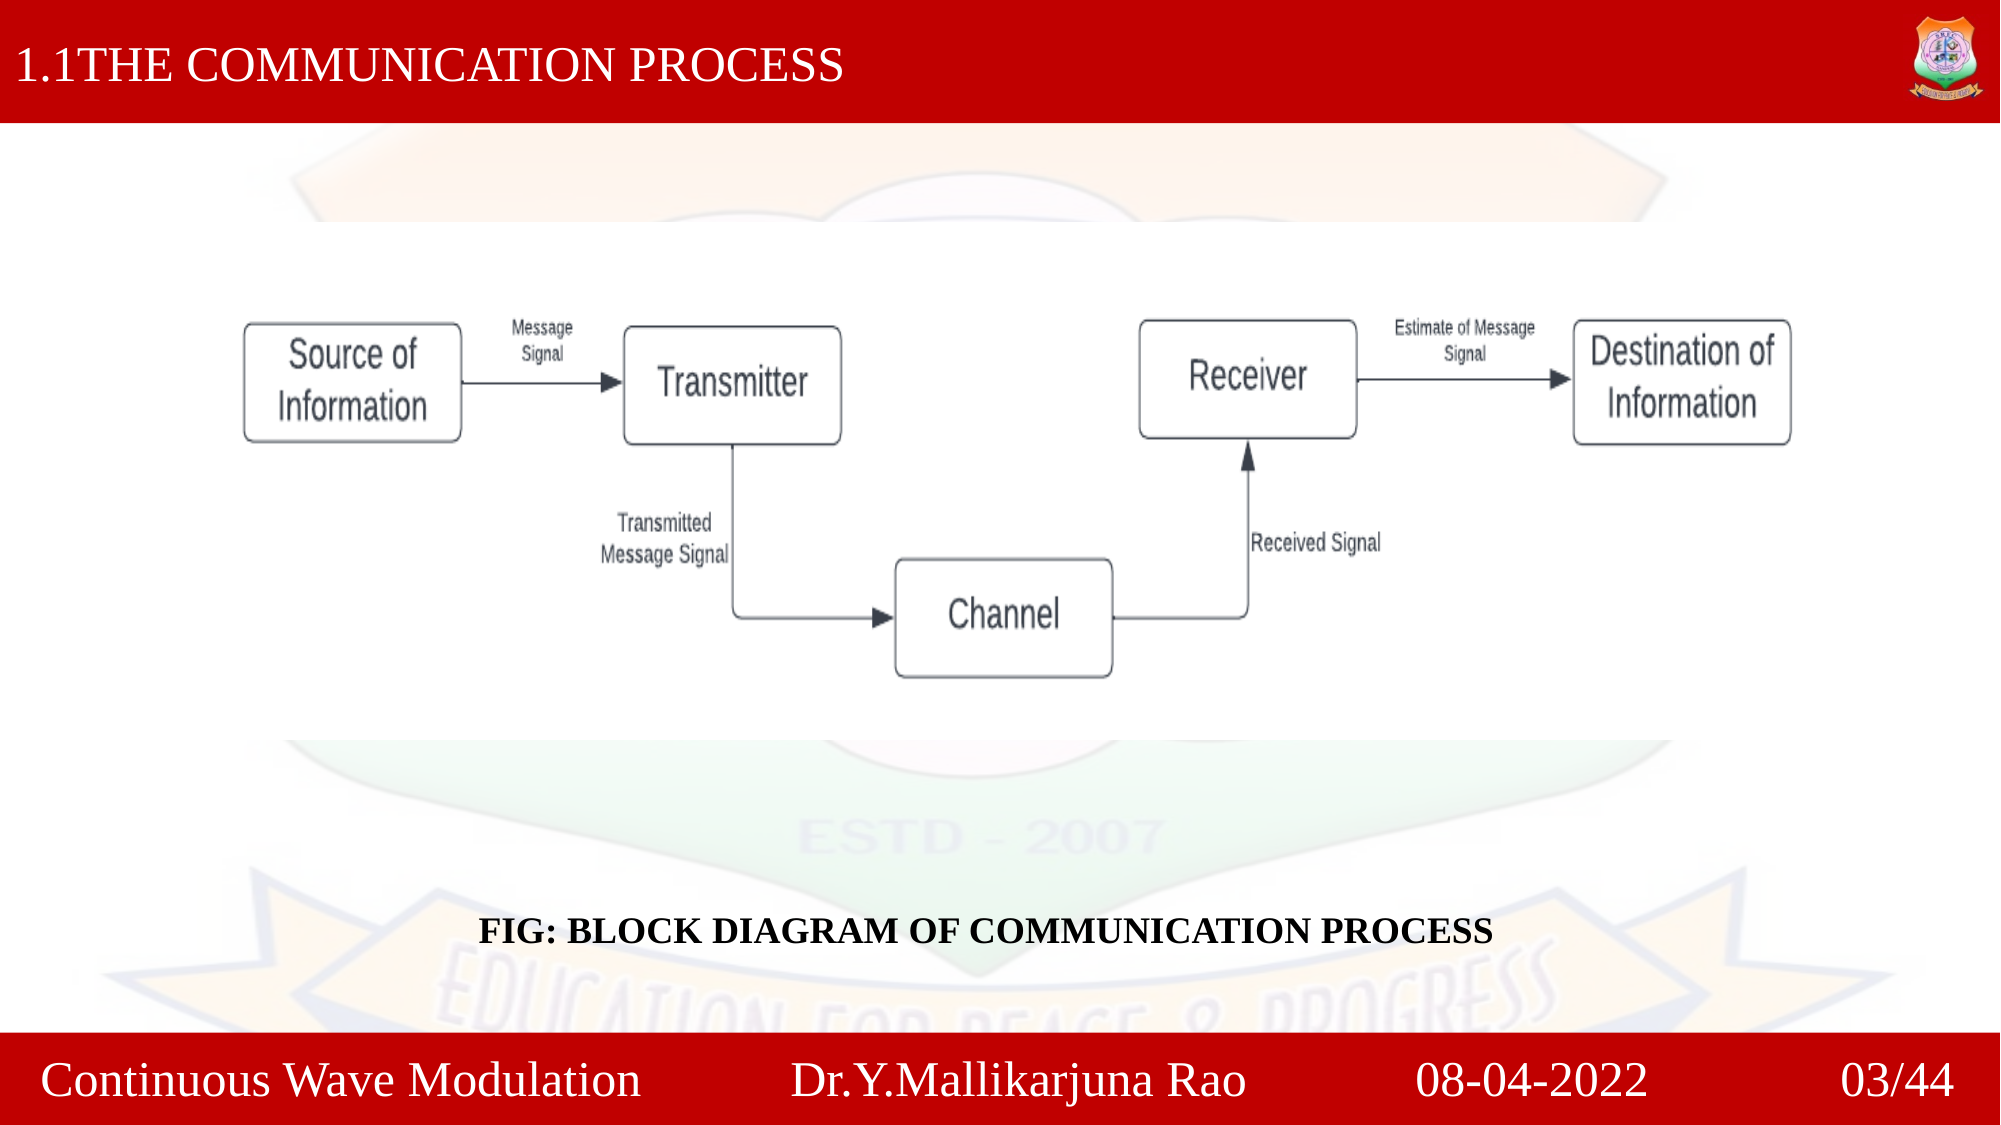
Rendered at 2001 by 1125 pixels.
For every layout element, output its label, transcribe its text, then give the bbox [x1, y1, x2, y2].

text_box FIG: BLOCK DIAGRAM OF COMMUNICATION PROCESS [154, 792, 1947, 959]
picture [1903, 14, 1989, 101]
text_box Continuous Wave Modulation Dr.Y.Mallikarjuna Rao 08-04-2022 03/44 [25, 1039, 1979, 1115]
text_box 1.1THE COMMUNICATION PROCESS [0, 0, 2000, 124]
text_box [0, 1032, 2000, 1125]
picture [137, 222, 1898, 740]
